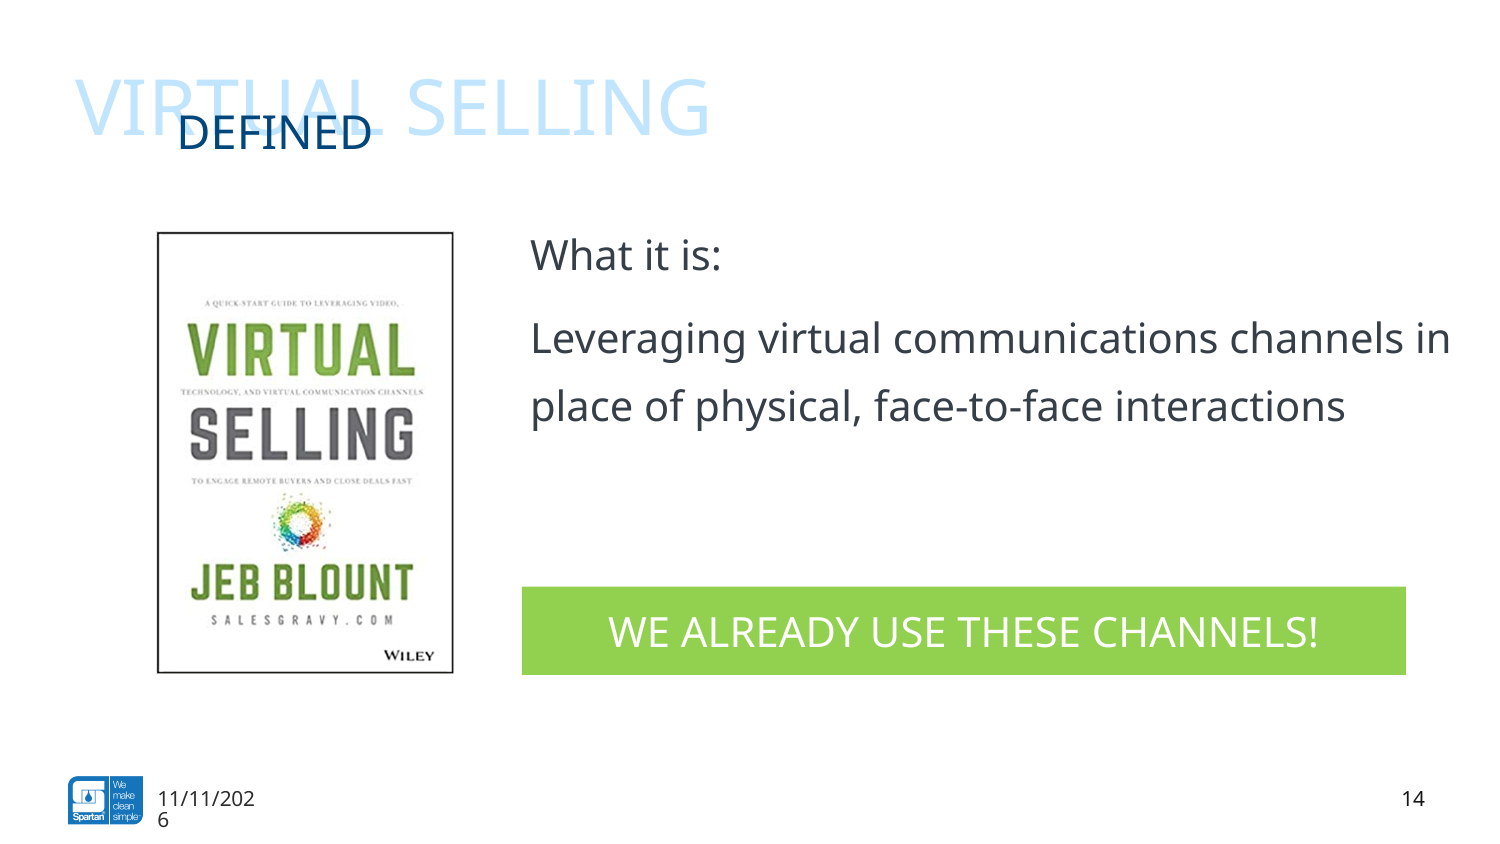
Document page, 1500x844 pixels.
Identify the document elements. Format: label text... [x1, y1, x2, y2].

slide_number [142, 777, 277, 822]
text_box WE ALREADY USE THESE CHANNELS! [521, 586, 1407, 676]
slide_number 14 [1372, 777, 1440, 822]
picture [57, 751, 155, 844]
list What it is: Leveraging virtual communications channels in place of physical, face-to-face interactions [502, 203, 1472, 778]
list Virtual Selling [45, 61, 1406, 160]
picture [155, 231, 454, 674]
title defined [161, 101, 1456, 185]
